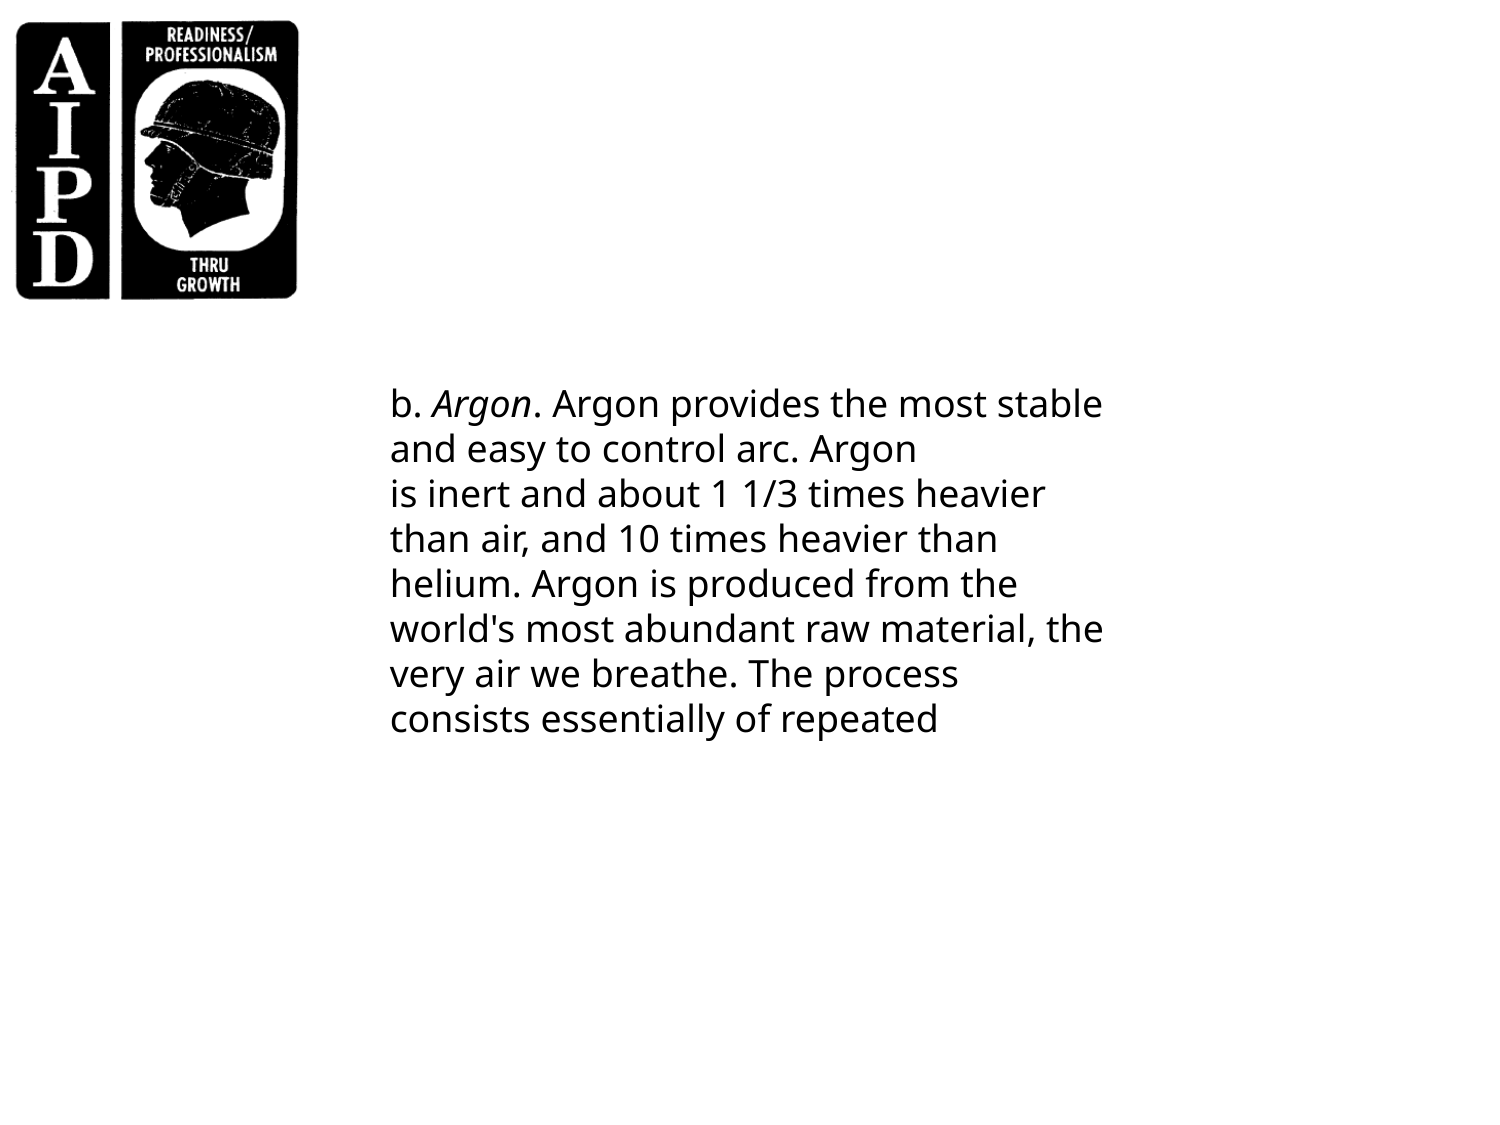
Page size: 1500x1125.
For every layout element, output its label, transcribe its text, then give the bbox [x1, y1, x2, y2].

text_box b. Argon. Argon provides the most stable and easy to control arc. Argon is inert and about 1 1/3 times heavier than air, and 10 times heavier than helium. Argon is produced from the world's most abundant raw material, the very air we breathe. The process consists essentially of repeated [374, 373, 1125, 748]
picture [0, 12, 326, 313]
